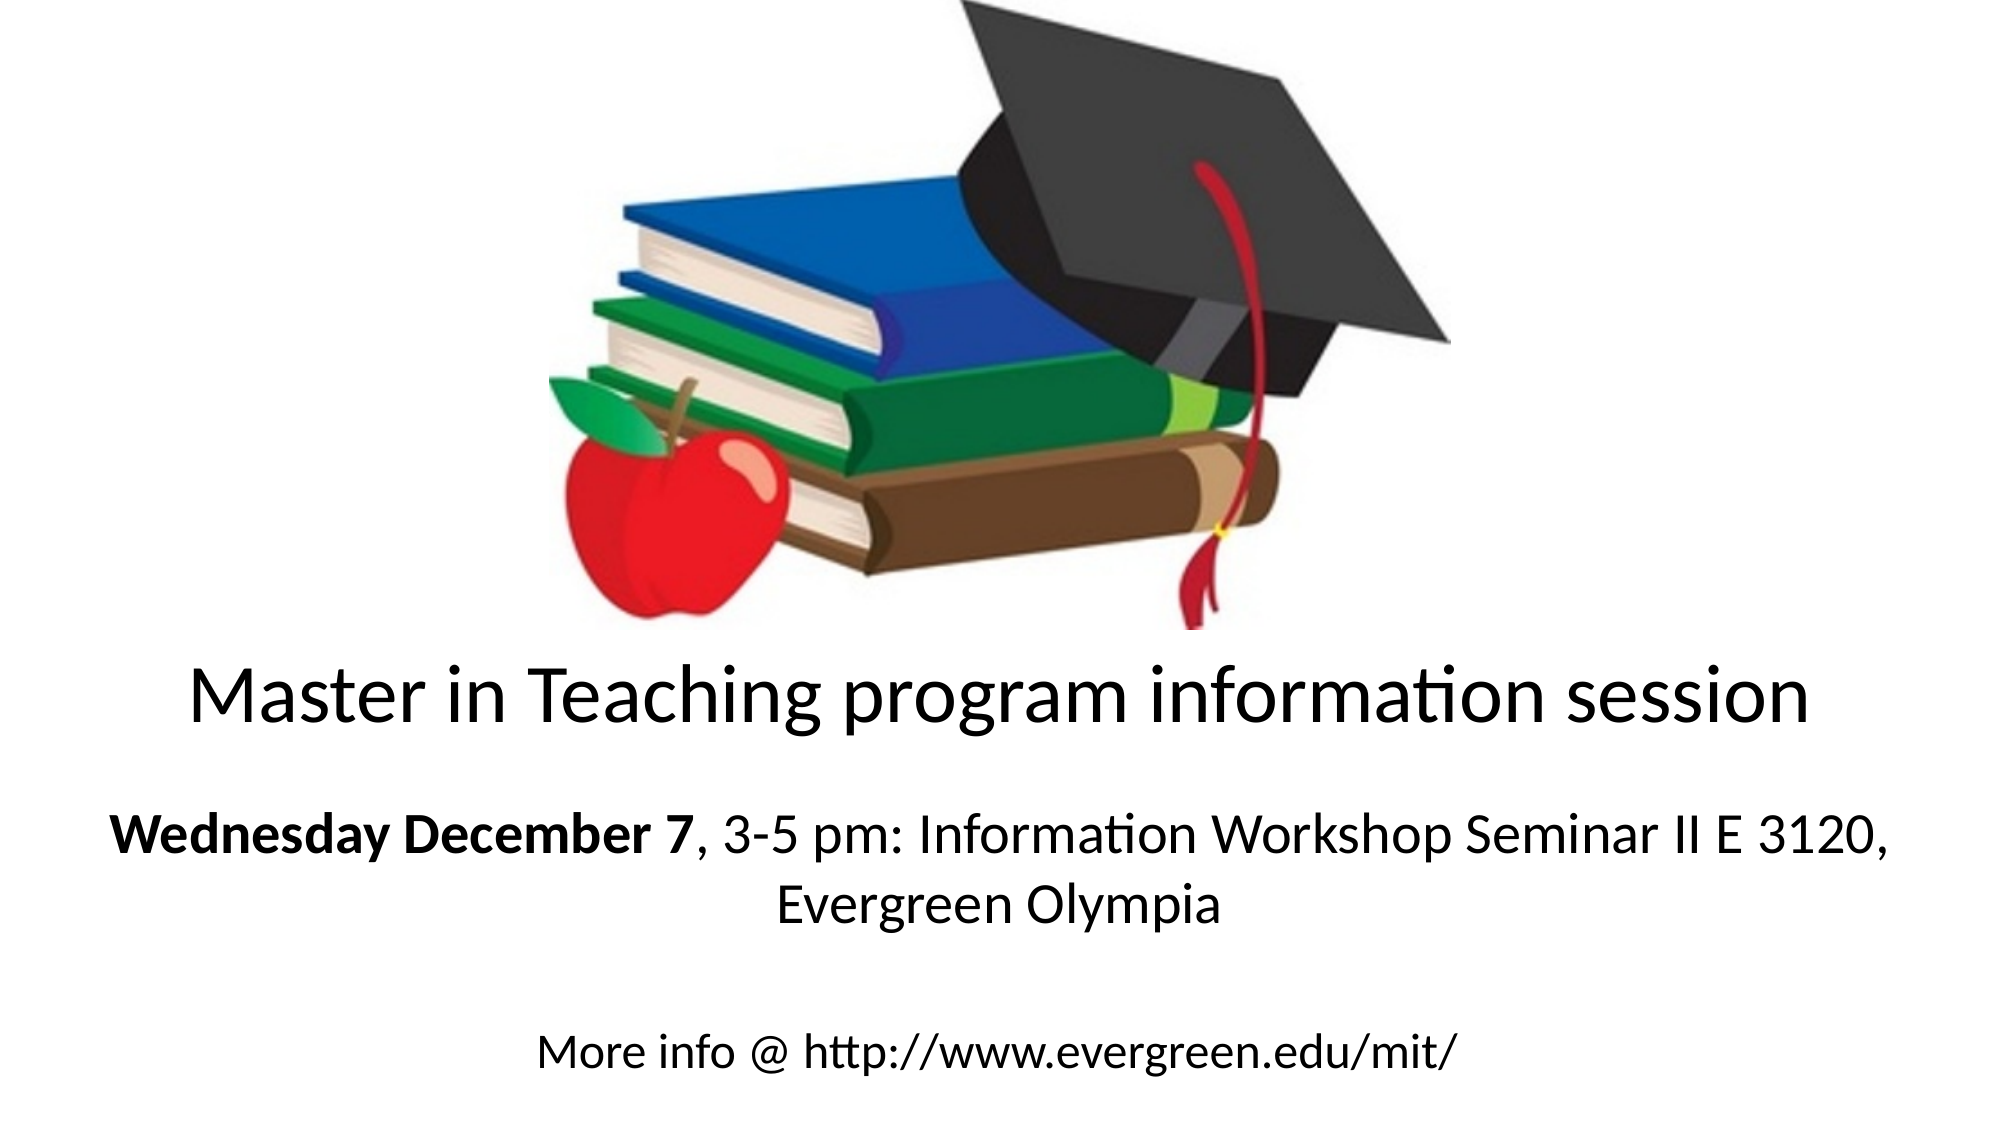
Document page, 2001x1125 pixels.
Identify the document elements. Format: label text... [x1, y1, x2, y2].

text_box Wednesday December 7, 3-5 pm: Information Workshop Seminar II E 3120, Evergreen Olympia [0, 788, 2000, 943]
text_box Master in Teaching program information session [97, 632, 1903, 747]
picture [549, 0, 1451, 630]
text_box More info @ http://www.evergreen.edu/mit/ [521, 1011, 1479, 1087]
